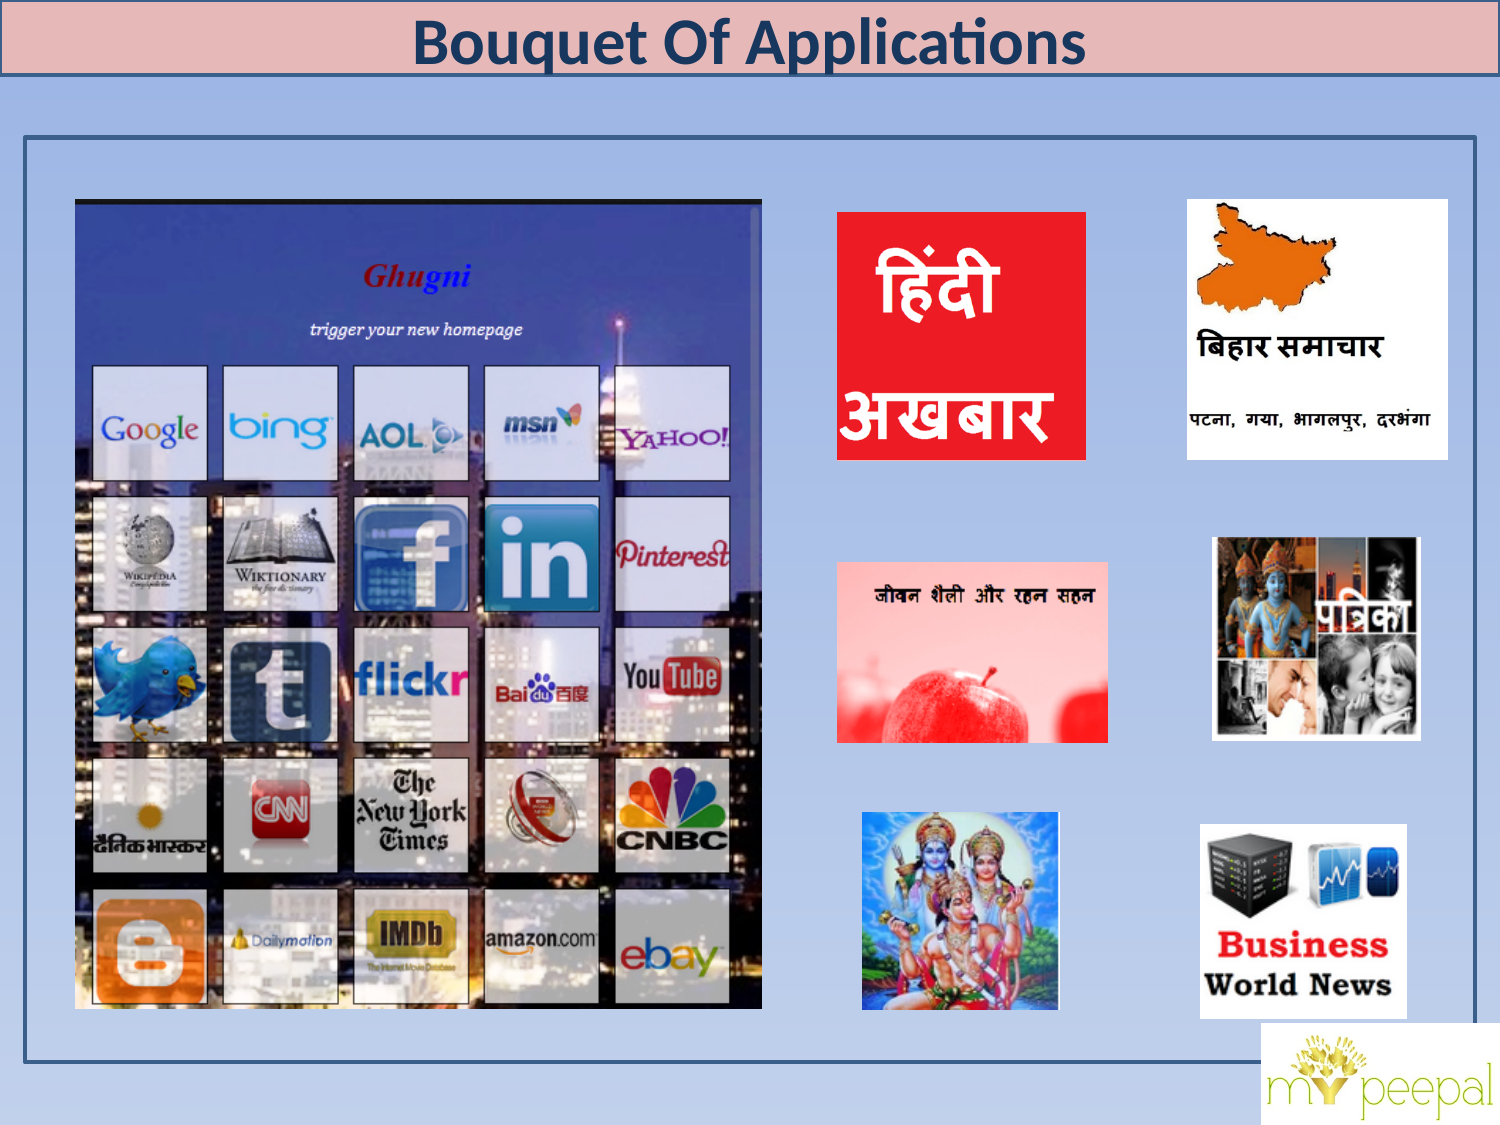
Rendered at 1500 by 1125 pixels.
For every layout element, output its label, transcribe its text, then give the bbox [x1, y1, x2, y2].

picture [862, 812, 1060, 1010]
picture [1260, 1023, 1500, 1125]
picture [837, 212, 1086, 461]
picture [1212, 537, 1421, 741]
picture [837, 562, 1108, 743]
text_box Bouquet Of Applications [0, 0, 1500, 77]
text_box [23, 135, 1477, 1064]
picture [1199, 824, 1407, 1019]
picture [74, 199, 762, 1009]
picture [1187, 199, 1448, 461]
